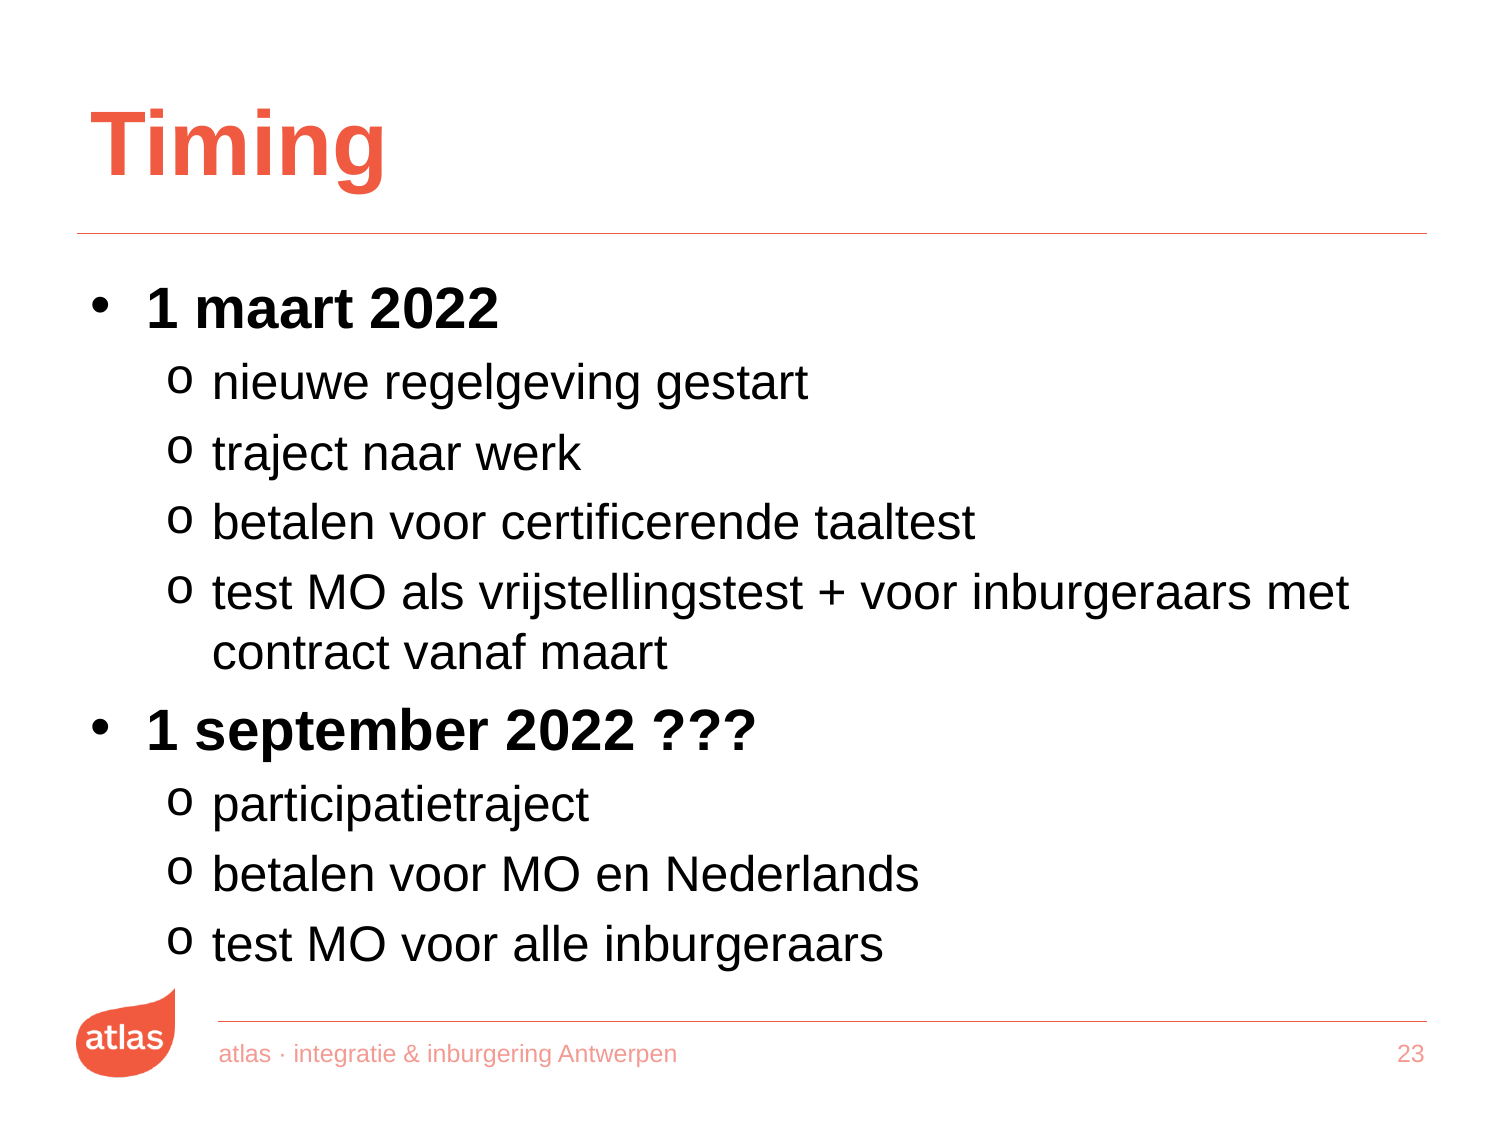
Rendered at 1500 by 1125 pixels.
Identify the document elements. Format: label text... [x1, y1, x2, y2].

footer atlas · integratie & inburgering Antwerpen [218, 1022, 988, 1083]
list 1 maart 2022 nieuwe regelgeving gestart traject naar werk betalen voor certificerende taaltest test MO als vrijstellingstest + voor inburgeraars met contract vanaf maart 1 september 2022 ??? participatietraject betalen voor MO en Nederlands test MO voor alle inburgeraars [75, 262, 1425, 1000]
picture [76, 1000, 175, 1078]
title Timing [75, 45, 1425, 233]
slide_number 22 [1328, 1022, 1425, 1083]
